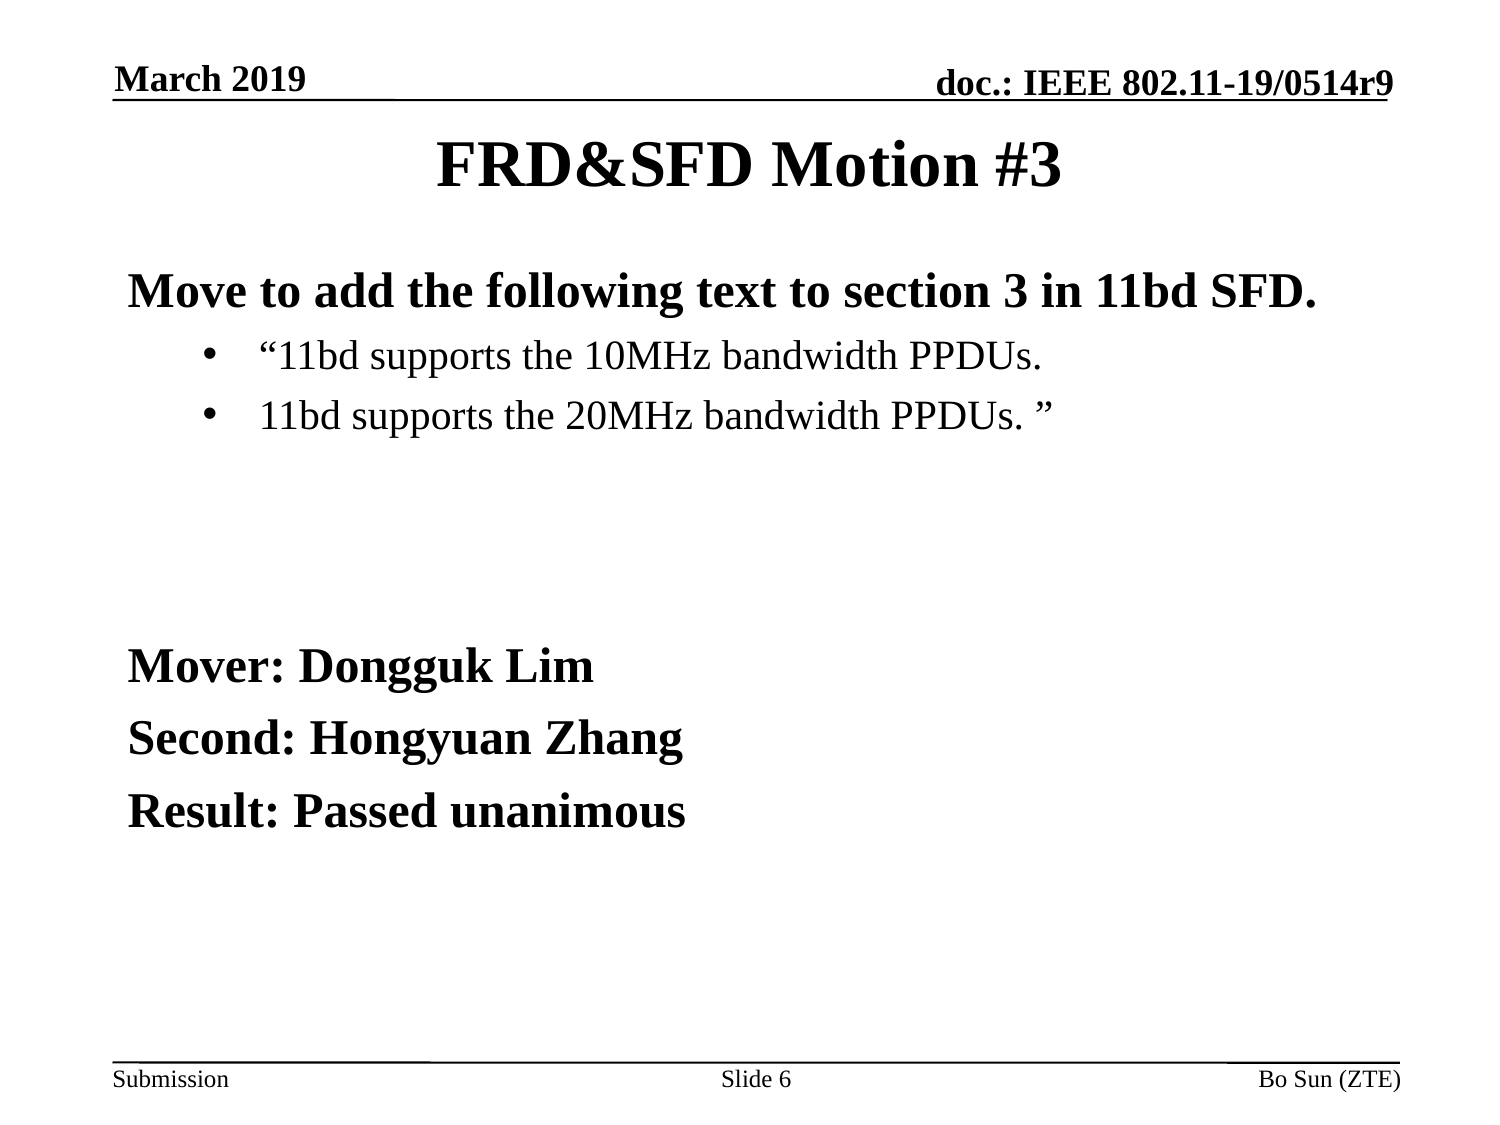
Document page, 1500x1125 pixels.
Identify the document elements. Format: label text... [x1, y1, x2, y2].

title FRD&SFD Motion #3 [112, 112, 1388, 209]
footer Bo Sun (ZTE) [878, 1061, 1402, 1093]
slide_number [114, 54, 423, 100]
slide_number Slide 6 [712, 1061, 800, 1123]
list Move to add the following text to section 3 in 11bd SFD. “11bd supports the 10MHz bandwidth PPDUs. 11bd supports the 20MHz bandwidth PPDUs. ” Mover: Dongguk Lim Second: Hongyuan Zhang Result: Passed unanimous [112, 249, 1388, 925]
